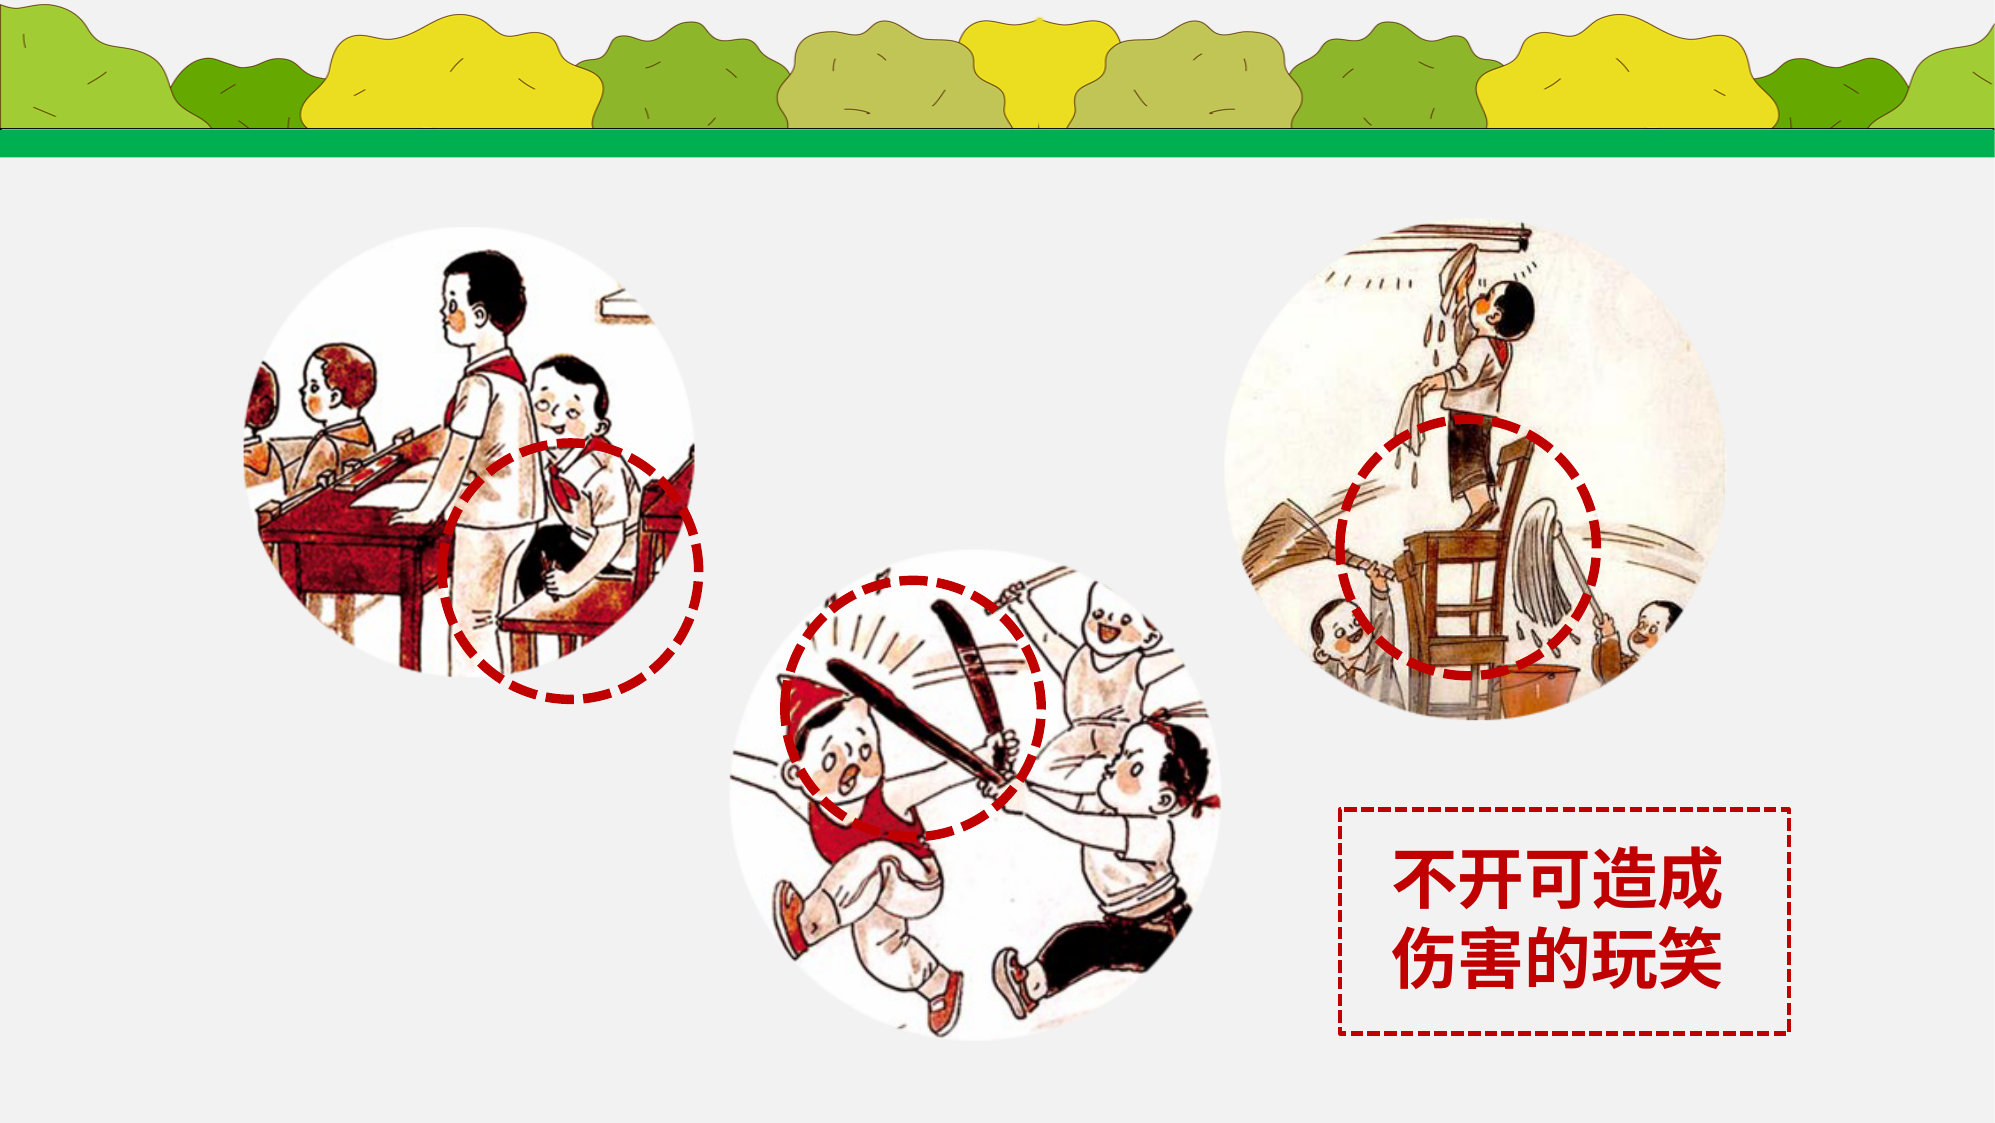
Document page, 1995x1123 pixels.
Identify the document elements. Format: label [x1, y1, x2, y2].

text_box [0, 159, 1995, 1123]
picture [0, 2, 1995, 130]
picture [229, 208, 710, 692]
text_box [0, 139, 1995, 159]
picture [713, 206, 1754, 1097]
text_box [1338, 807, 1791, 1036]
